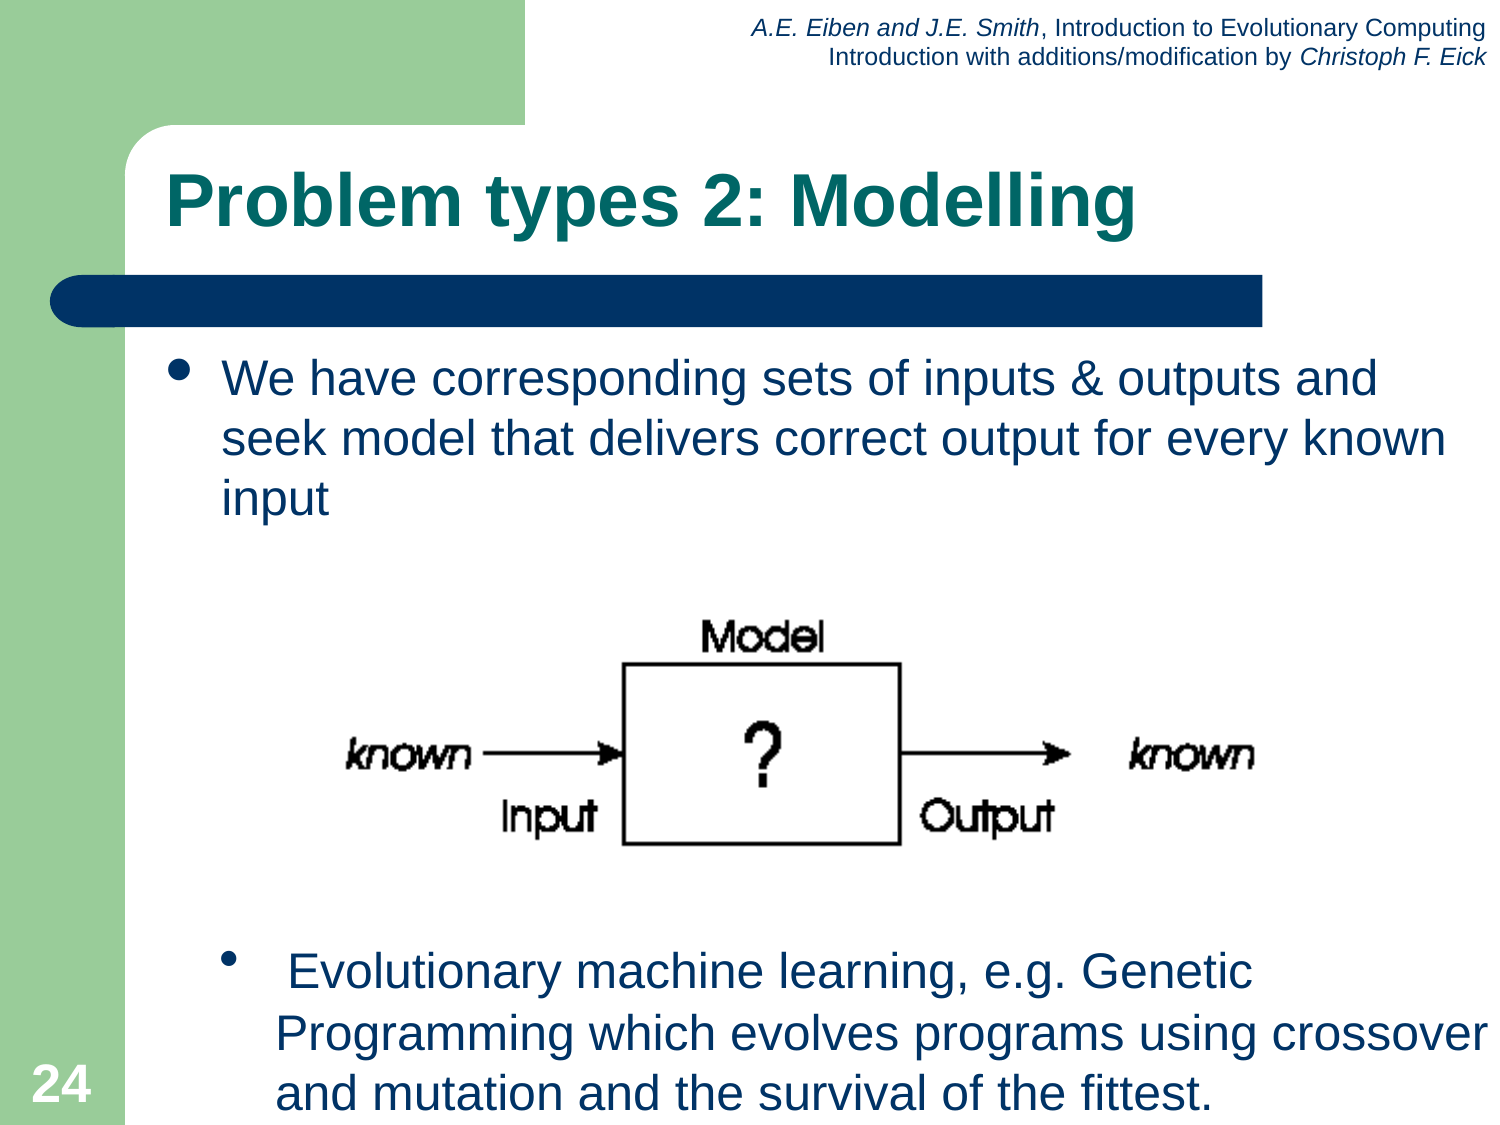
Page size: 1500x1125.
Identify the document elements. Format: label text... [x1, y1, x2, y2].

slide_number 24 [13, 1040, 111, 1122]
text_box Evolutionary machine learning, e.g. Genetic Programming which evolves programs using crossover and mutation and the survival of the fittest. [204, 923, 1500, 1125]
picture [262, 574, 1313, 916]
title Problem types 2: Modelling [150, 162, 1463, 250]
list We have corresponding sets of inputs & outputs and seek model that delivers correct output for every known input [150, 337, 1463, 575]
